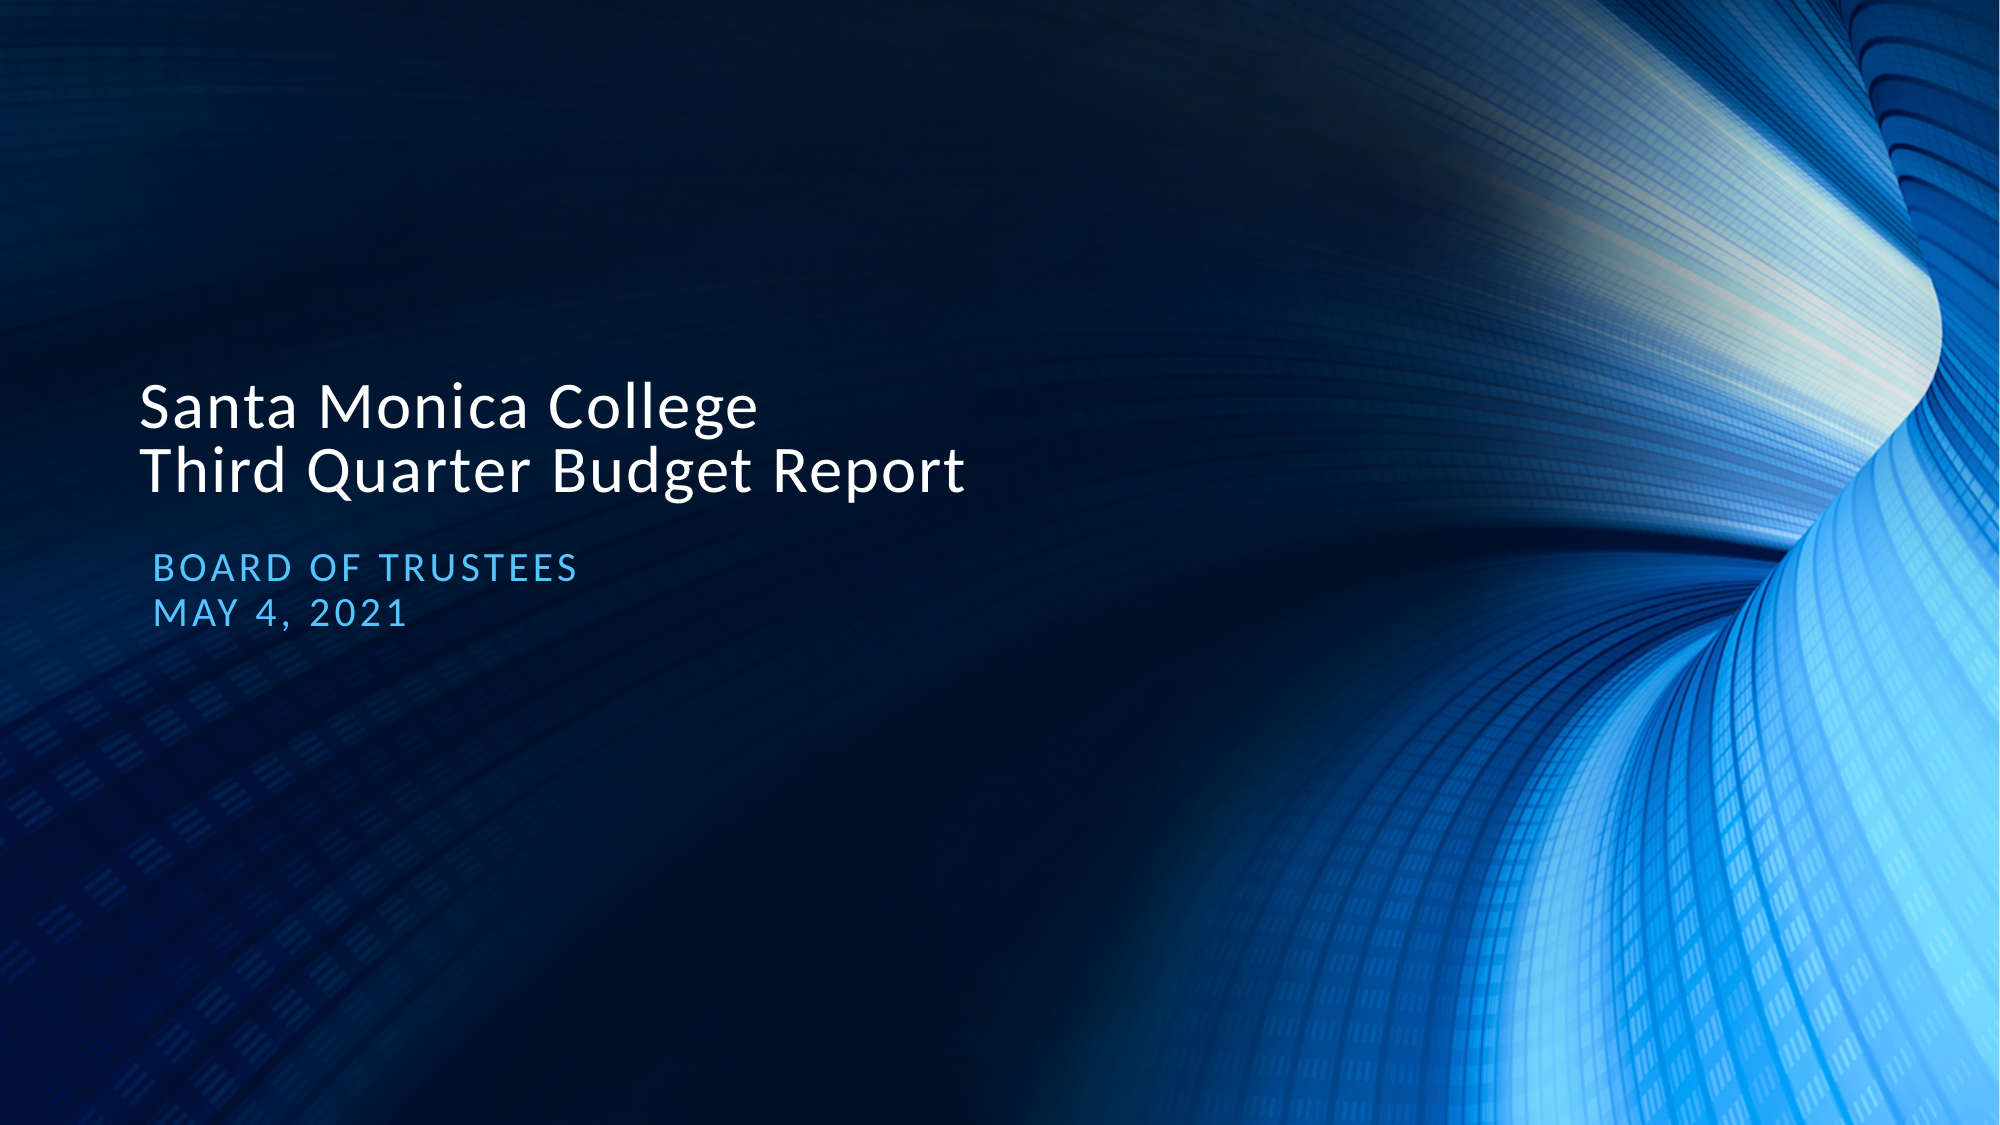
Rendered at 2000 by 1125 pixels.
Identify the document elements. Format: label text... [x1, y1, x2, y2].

picture [0, 0, 2000, 1125]
title Santa Monica College Third Quarter Budget Report [124, 287, 1800, 513]
subtitle Board of Trustees May 4, 2021 [137, 537, 1488, 738]
